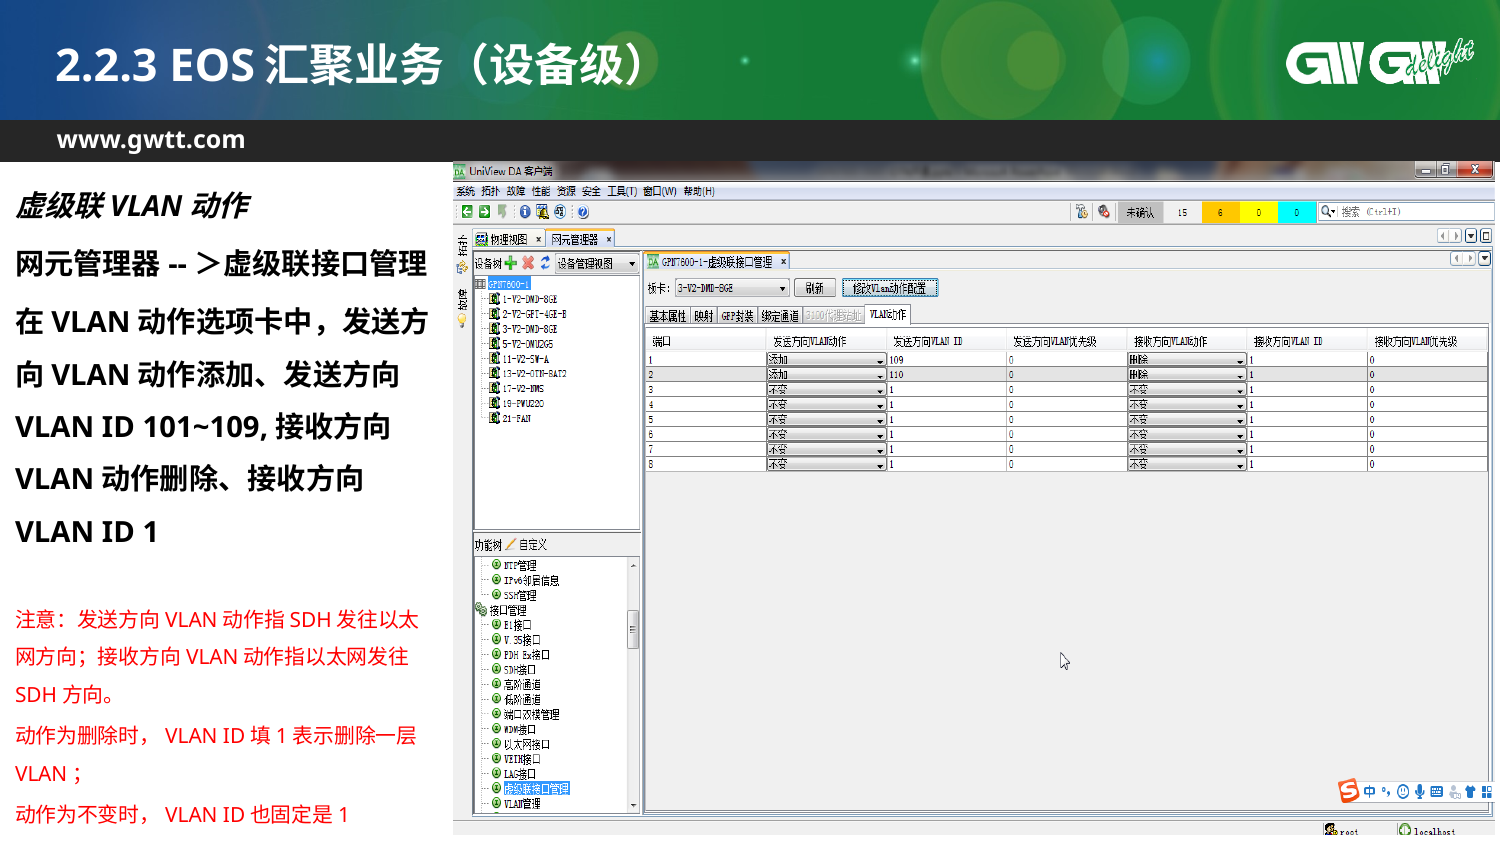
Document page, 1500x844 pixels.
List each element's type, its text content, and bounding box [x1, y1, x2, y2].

picture [453, 161, 1495, 835]
list 虚级联VLAN动作 网元管理器--＞虚级联接口管理 在VLAN动作选项卡中，发送方向VLAN动作添加、发送方向VLAN ID 101~109,接收方向VLAN动作删除、接收方向VLAN ID 1 注意：发送方向VLAN动作指SDH发往以太网方向；接收方向VLAN动作指以太网发往SDH方向。 动作为删除时，VLAN ID填1表示删除一层VLAN； 动作为不变时，VLAN ID也固定是1 [0, 161, 454, 844]
title 2.2.3 EOS汇聚业务（设备级） [40, 28, 1270, 98]
picture [0, 0, 1500, 120]
